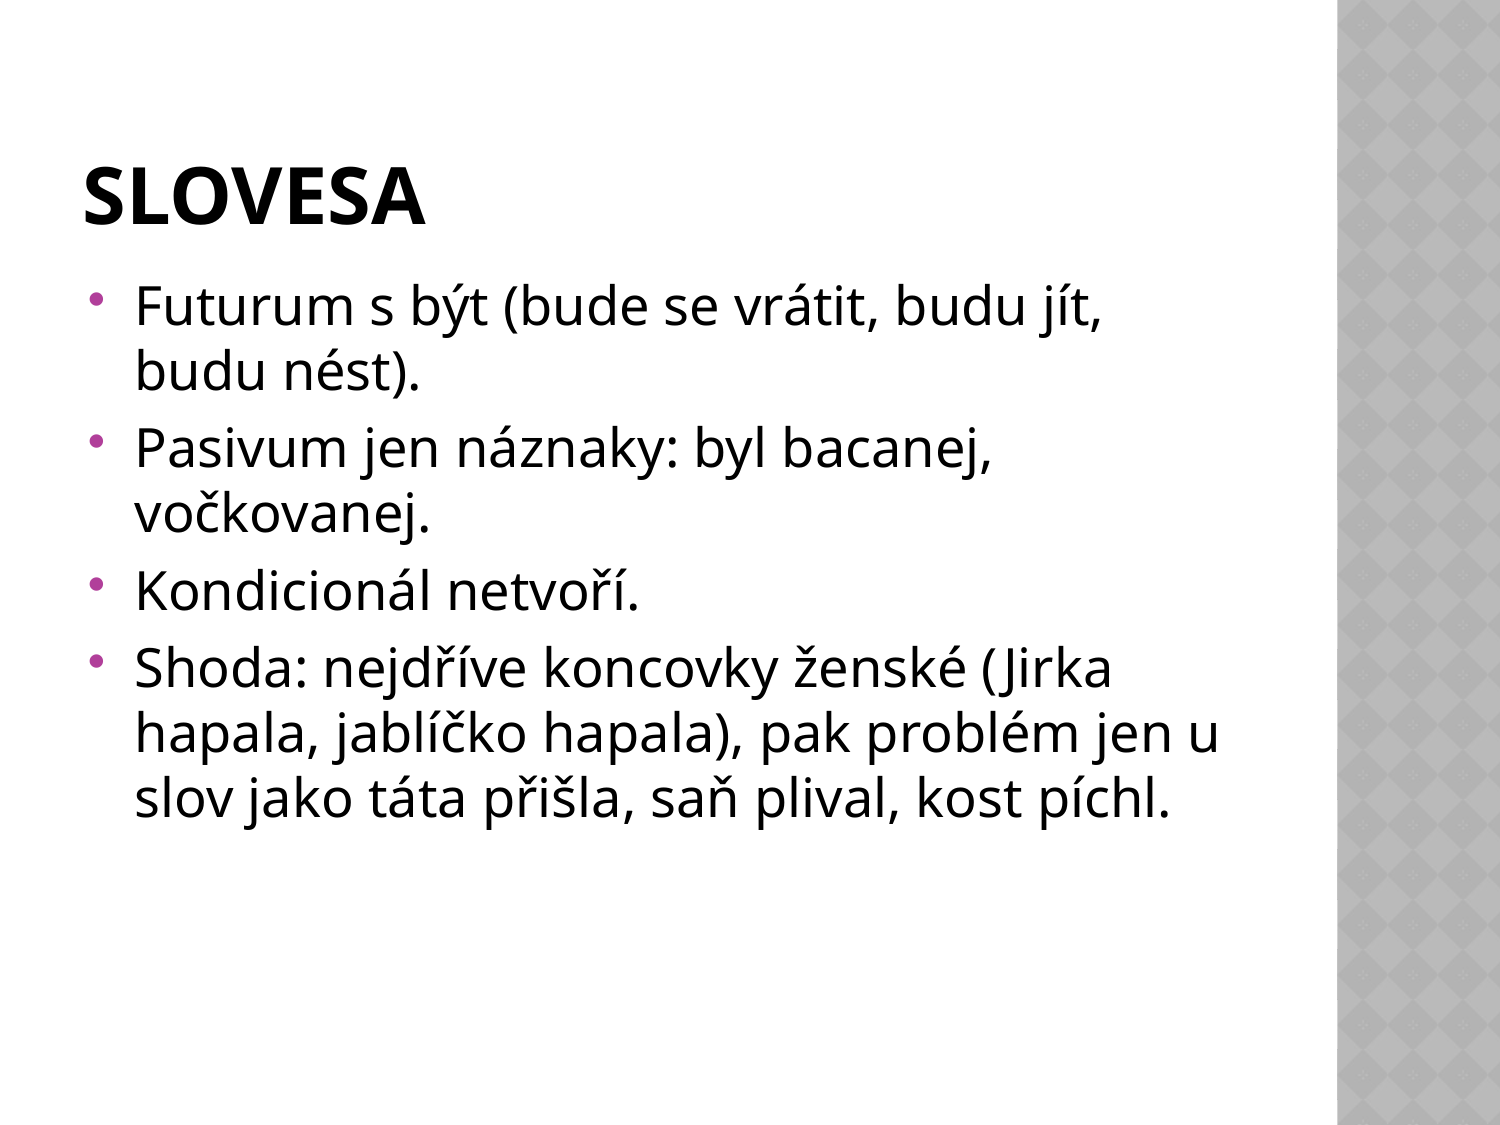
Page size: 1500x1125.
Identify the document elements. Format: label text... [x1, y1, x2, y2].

list Futurum s být (bude se vrátit, budu jít, budu nést). Pasivum jen náznaky: byl bacanej, vočkovanej. Kondicionál netvoří. Shoda: nejdříve koncovky ženské (Jirka hapala, jablíčko hapala), pak problém jen u slov jako táta přišla, saň plival, kost píchl. [75, 264, 1263, 1059]
title slovesa [75, 52, 1263, 240]
